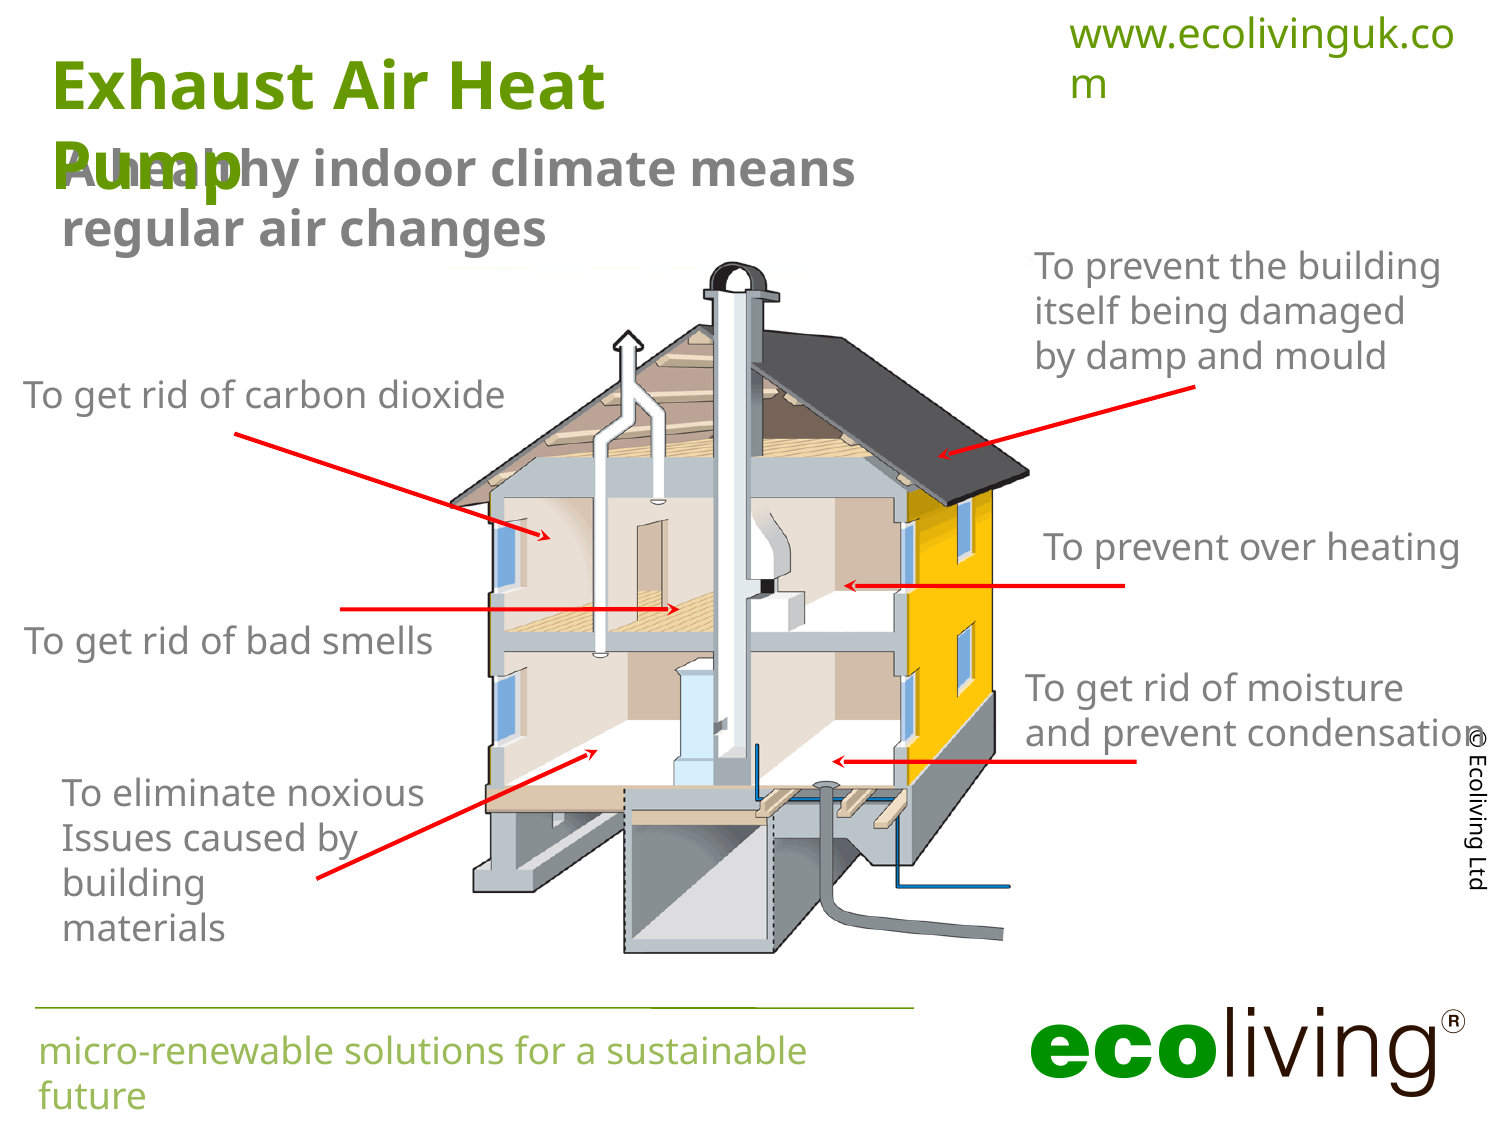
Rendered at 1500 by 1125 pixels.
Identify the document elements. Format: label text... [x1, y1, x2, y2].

text_box micro-renewable solutions for a sustainable future [23, 1019, 938, 1125]
picture [445, 257, 1034, 958]
text_box © Ecoliving Ltd [1457, 761, 1500, 926]
text_box To prevent the building itself being damaged by damp and mould [1020, 234, 1469, 385]
text_box To get rid of carbon dioxide [8, 363, 440, 423]
text_box To get rid of bad smells [9, 609, 440, 670]
text_box Exhaust Air Heat Pump [35, 35, 821, 210]
text_box A healthy indoor climate means regular air changes [46, 128, 1020, 264]
text_box www.ecolivinguk.com [1054, 0, 1500, 115]
text_box To prevent over heating [1037, 515, 1486, 576]
text_box To eliminate noxious Issues caused by building materials [46, 761, 440, 957]
text_box To get rid of moisture and prevent condensation [1037, 656, 1500, 761]
picture [1030, 1007, 1466, 1098]
